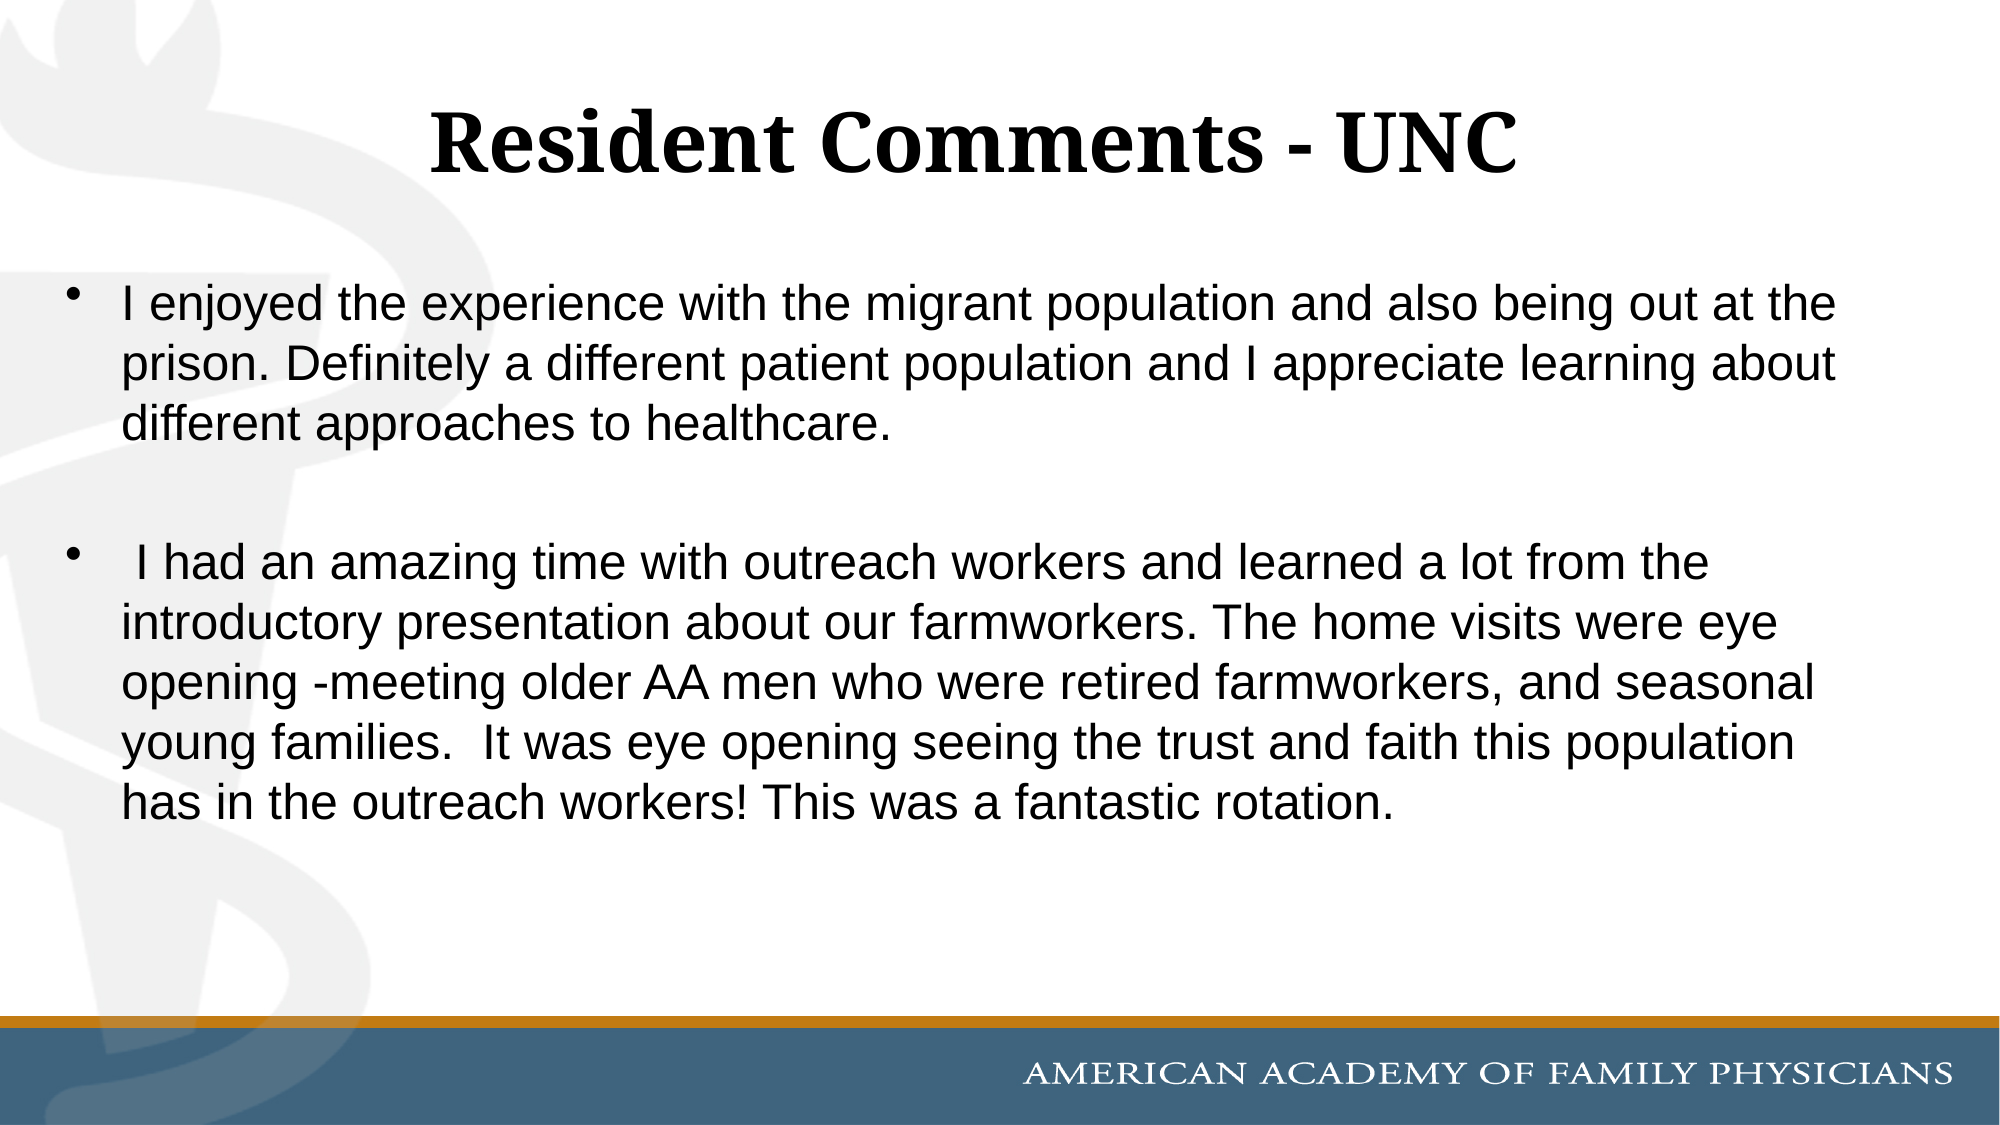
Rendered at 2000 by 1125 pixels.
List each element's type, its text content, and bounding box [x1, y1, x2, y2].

list I enjoyed the experience with the migrant population and also being out at the prison. Definitely a different patient population and I appreciate learning about different approaches to healthcare. I had an amazing time with outreach workers and learned a lot from the introductory presentation about our farmworkers. The home visits were eye opening -meeting older AA men who were retired farmworkers, and seasonal young families. It was eye opening seeing the trust and faith this population has in the outreach workers! This was a fantastic rotation. [49, 262, 1900, 1005]
title Resident Comments - UNC [49, 45, 1900, 233]
picture [0, 0, 2000, 1125]
